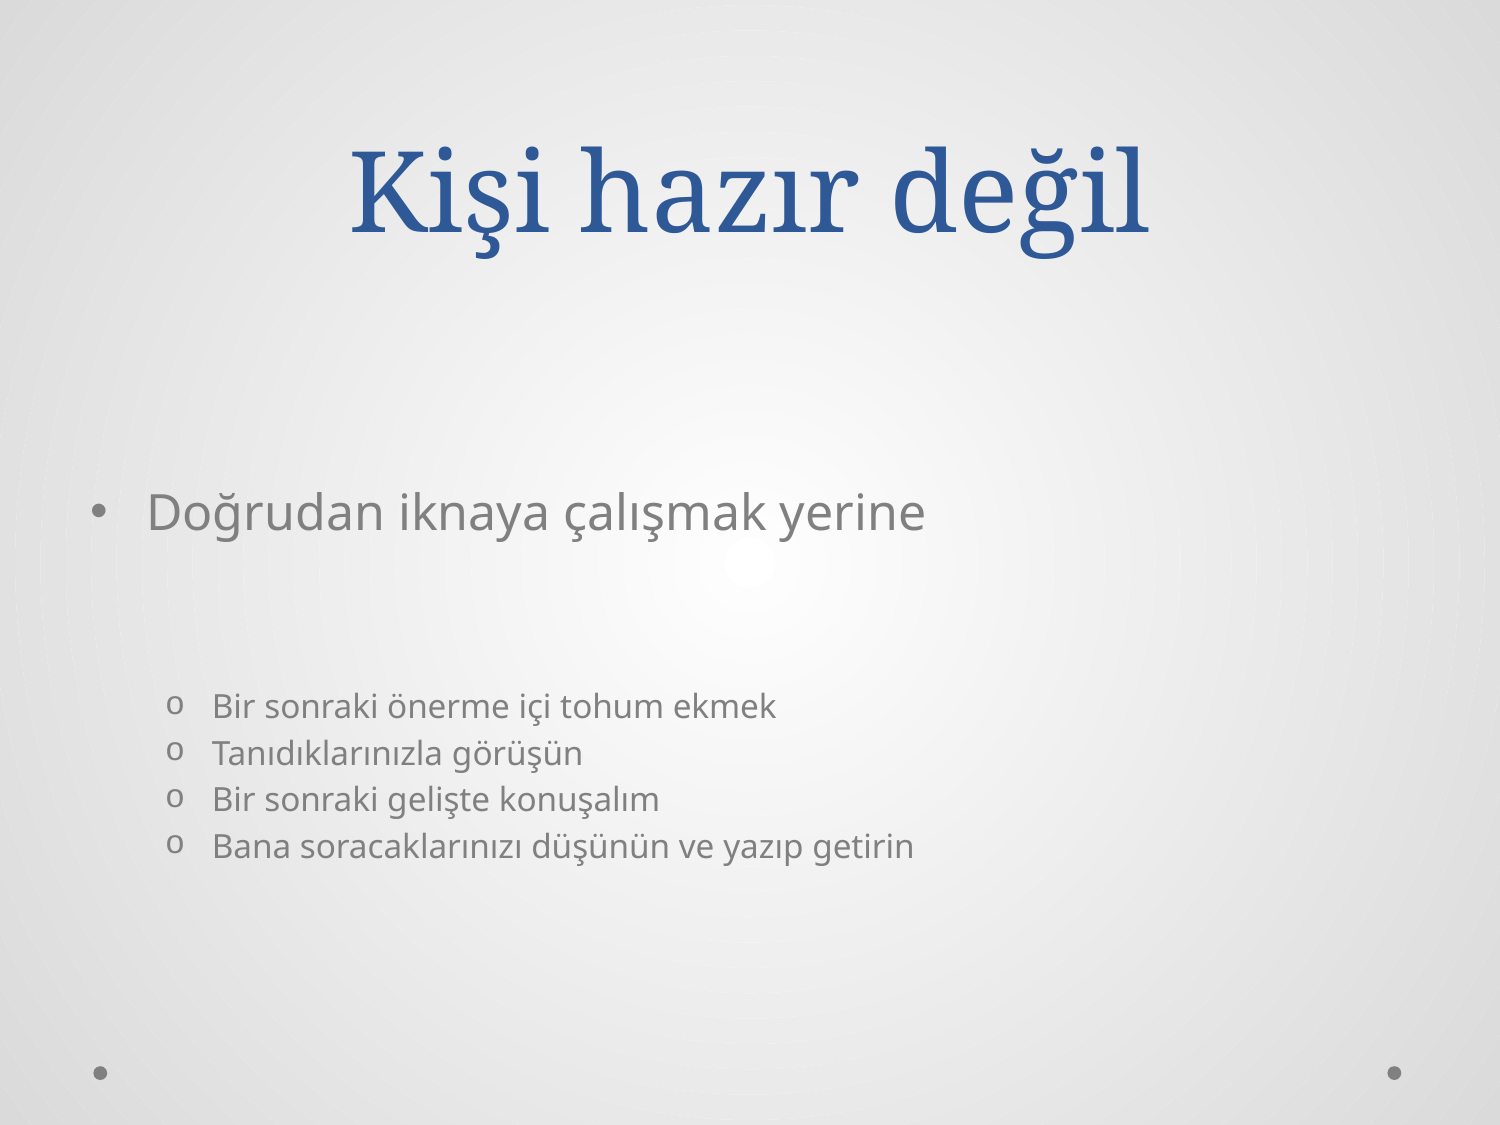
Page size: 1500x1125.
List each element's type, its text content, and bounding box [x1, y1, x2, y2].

title Kişi hazır değil [75, 0, 1425, 262]
list Doğrudan iknaya çalışmak yerine Bir sonraki önerme içi tohum ekmek Tanıdıklarınızla görüşün Bir sonraki gelişte konuşalım Bana soracaklarınızı düşünün ve yazıp getirin [75, 262, 1425, 1005]
